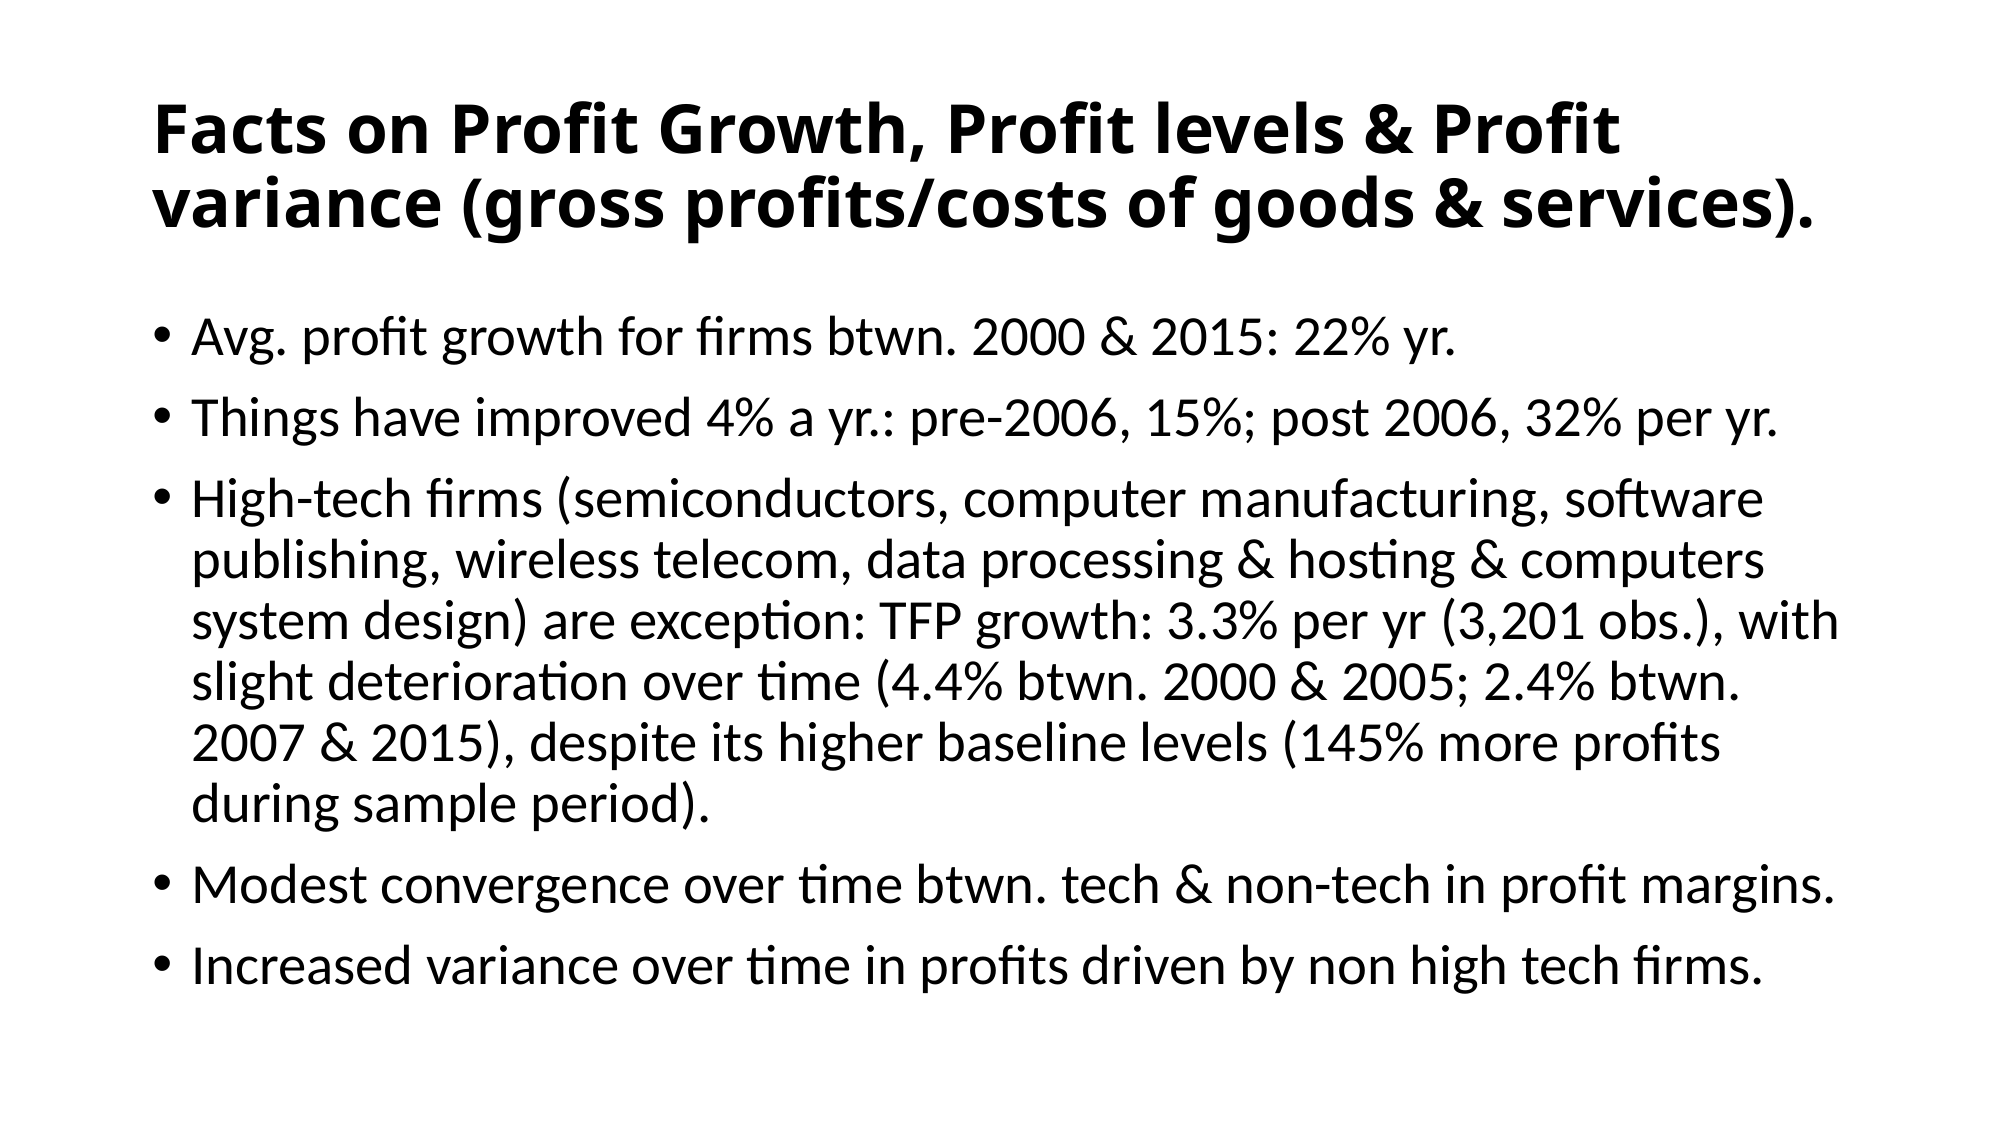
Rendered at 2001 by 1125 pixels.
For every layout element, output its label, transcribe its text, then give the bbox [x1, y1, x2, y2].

list Avg. profit growth for firms btwn. 2000 & 2015: 22% yr. Things have improved 4% a yr.: pre-2006, 15%; post 2006, 32% per yr. High-tech firms (semiconductors, computer manufacturing, software publishing, wireless telecom, data processing & hosting & computers system design) are exception: TFP growth: 3.3% per yr (3,201 obs.), with slight deterioration over time (4.4% btwn. 2000 & 2005; 2.4% btwn. 2007 & 2015), despite its higher baseline levels (145% more profits during sample period). Modest convergence over time btwn. tech & non-tech in profit margins. Increased variance over time in profits driven by non high tech firms. [137, 299, 1863, 1014]
title Facts on Profit Growth, Profit levels & Profit variance (gross profits/costs of goods & services). [137, 59, 1863, 278]
